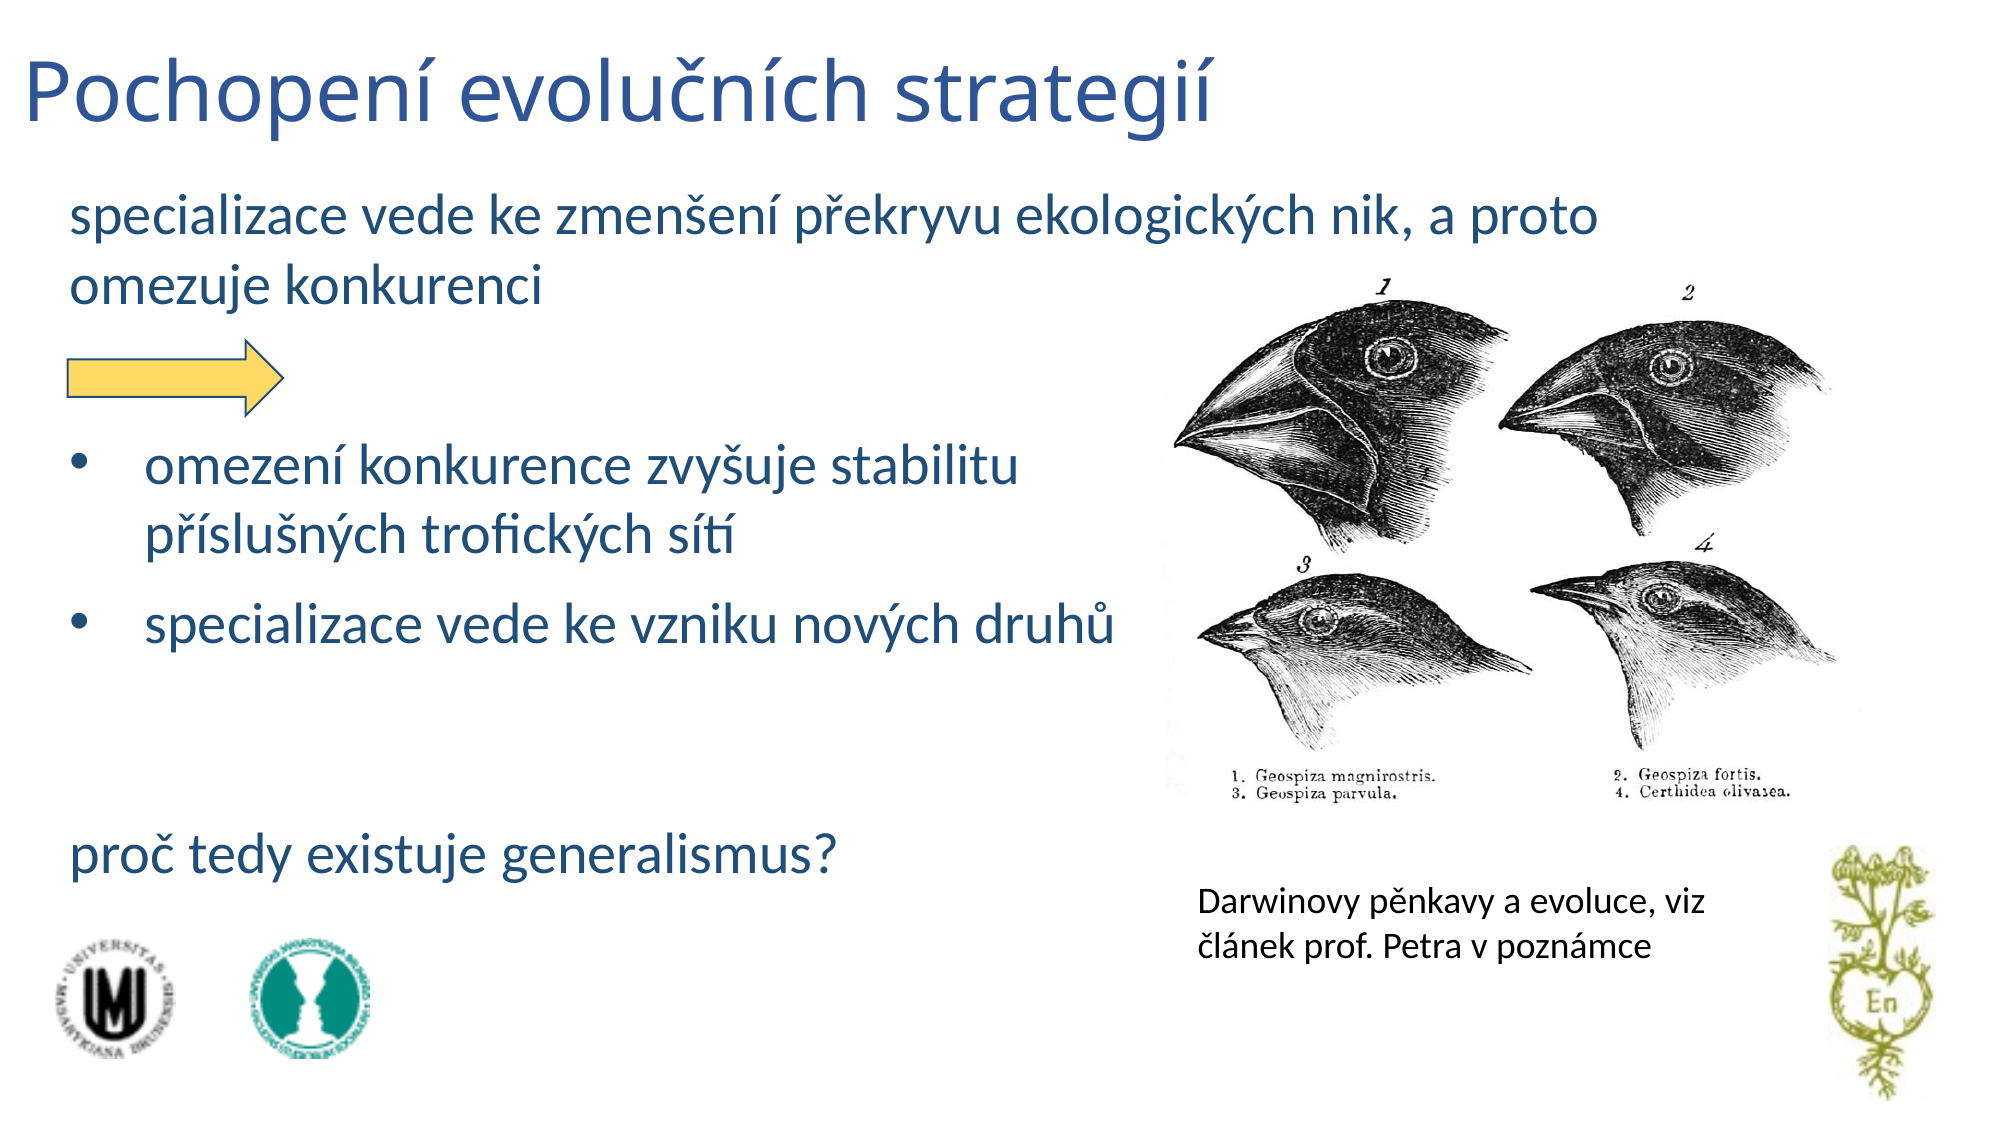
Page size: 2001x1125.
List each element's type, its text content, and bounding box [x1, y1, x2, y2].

text_box Darwinovy pěnkavy a evoluce, viz článek prof. Petra v poznámce [1182, 868, 1784, 974]
picture [1828, 845, 1936, 1101]
text_box [66, 338, 285, 419]
text_box Pochopení evolučních strategií [7, 30, 1584, 146]
text_box specializace vede ke zmenšení překryvu ekologických nik, a proto omezuje konkurenci omezení konkurence zvyšuje stabilitu příslušných trofických sítí specializace vede ke vzniku nových druhů proč tedy existuje generalismus? [55, 168, 1804, 913]
picture [55, 938, 176, 1059]
picture [249, 938, 370, 1059]
picture [1149, 263, 1883, 817]
